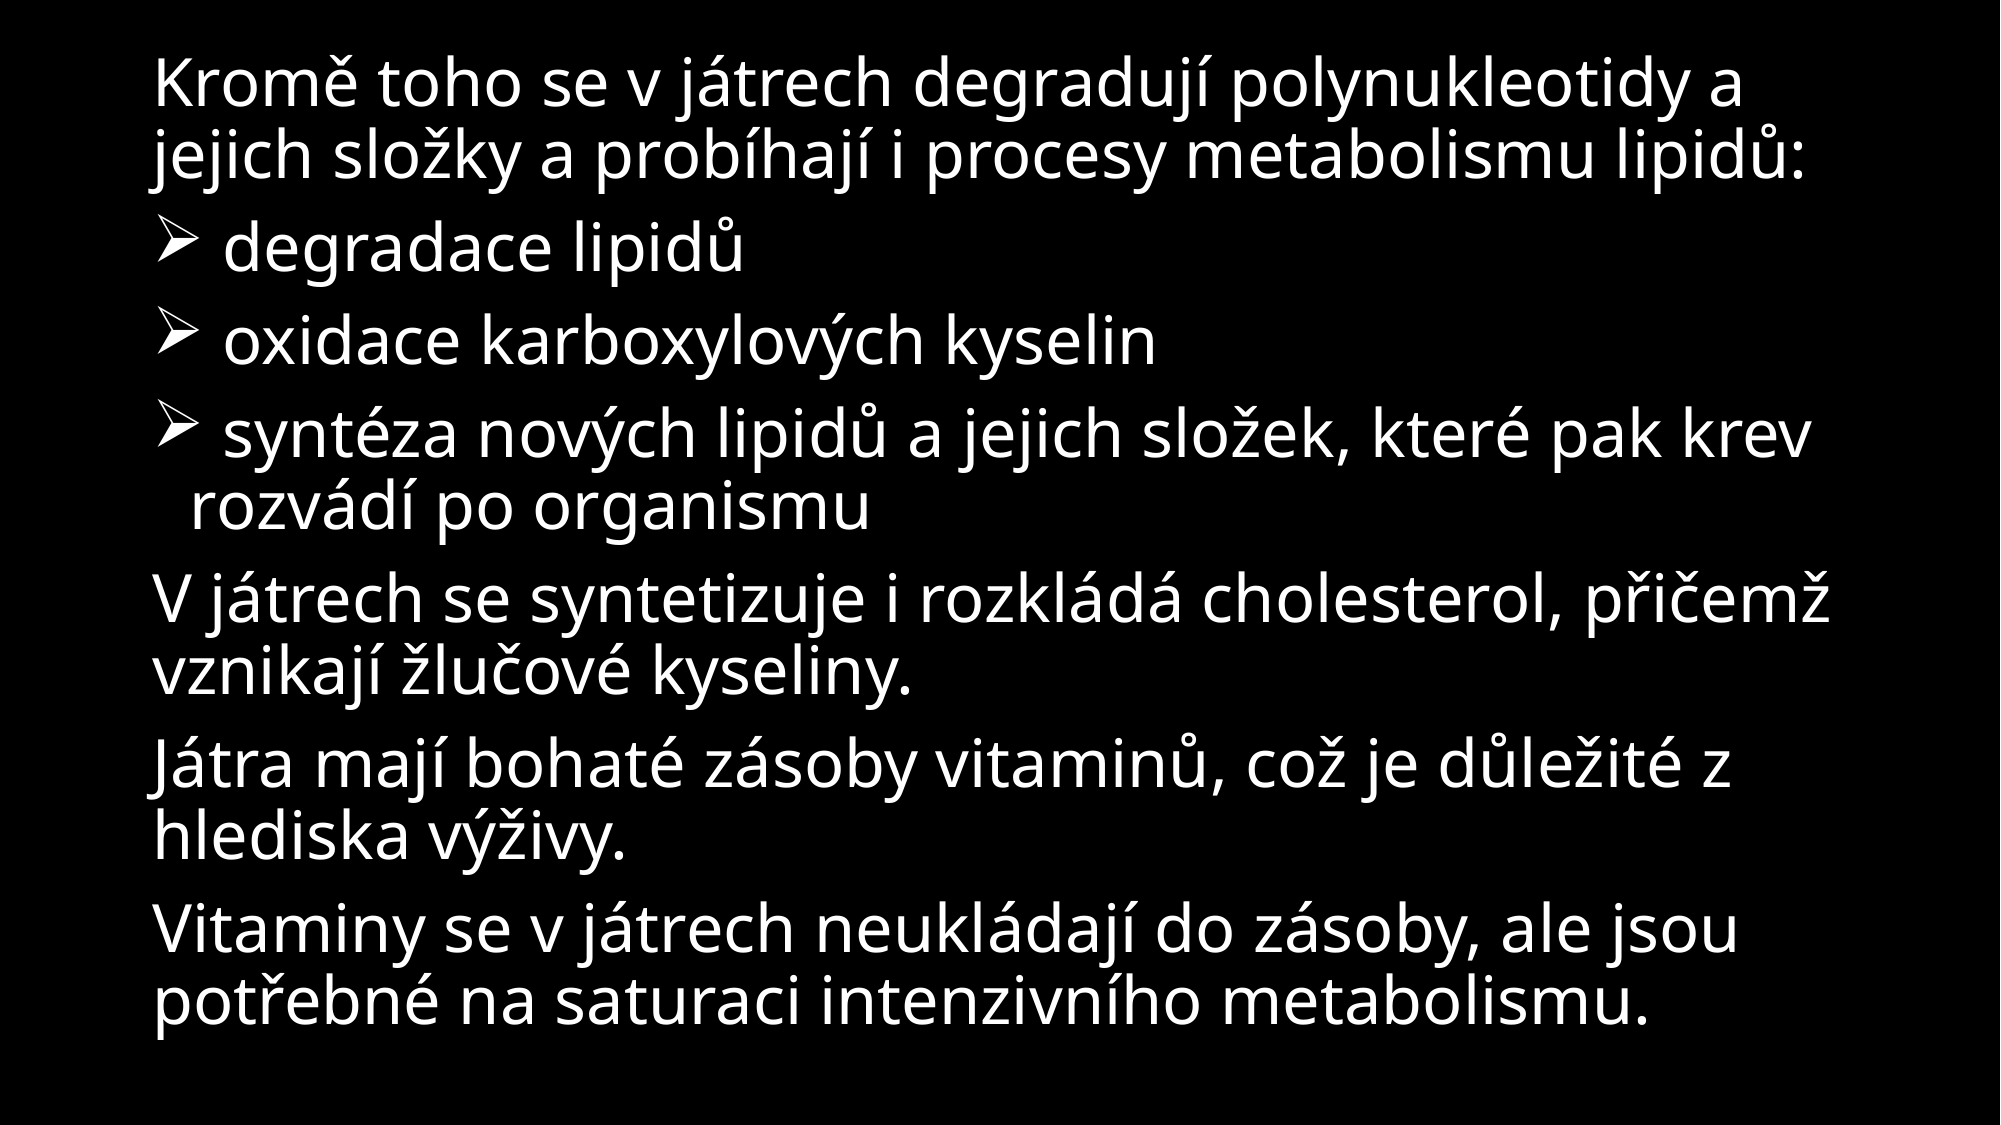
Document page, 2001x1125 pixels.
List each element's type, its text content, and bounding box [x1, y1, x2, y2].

list Kromě toho se v játrech degradují polynukleotidy a jejich složky a probíhají i procesy metabolismu lipidů: degradace lipidů oxidace karboxylových kyselin syntéza nových lipidů a jejich složek, které pak krev rozvádí po organismu V játrech se syntetizuje i rozkládá cholesterol, přičemž vznikají žlučové kyseliny. Játra mají bohaté zásoby vitaminů, což je důležité z hlediska výživy. Vitaminy se v játrech neukládají do zásoby, ale jsou potřebné na saturaci intenzivního metabolismu. [137, 41, 1863, 1099]
